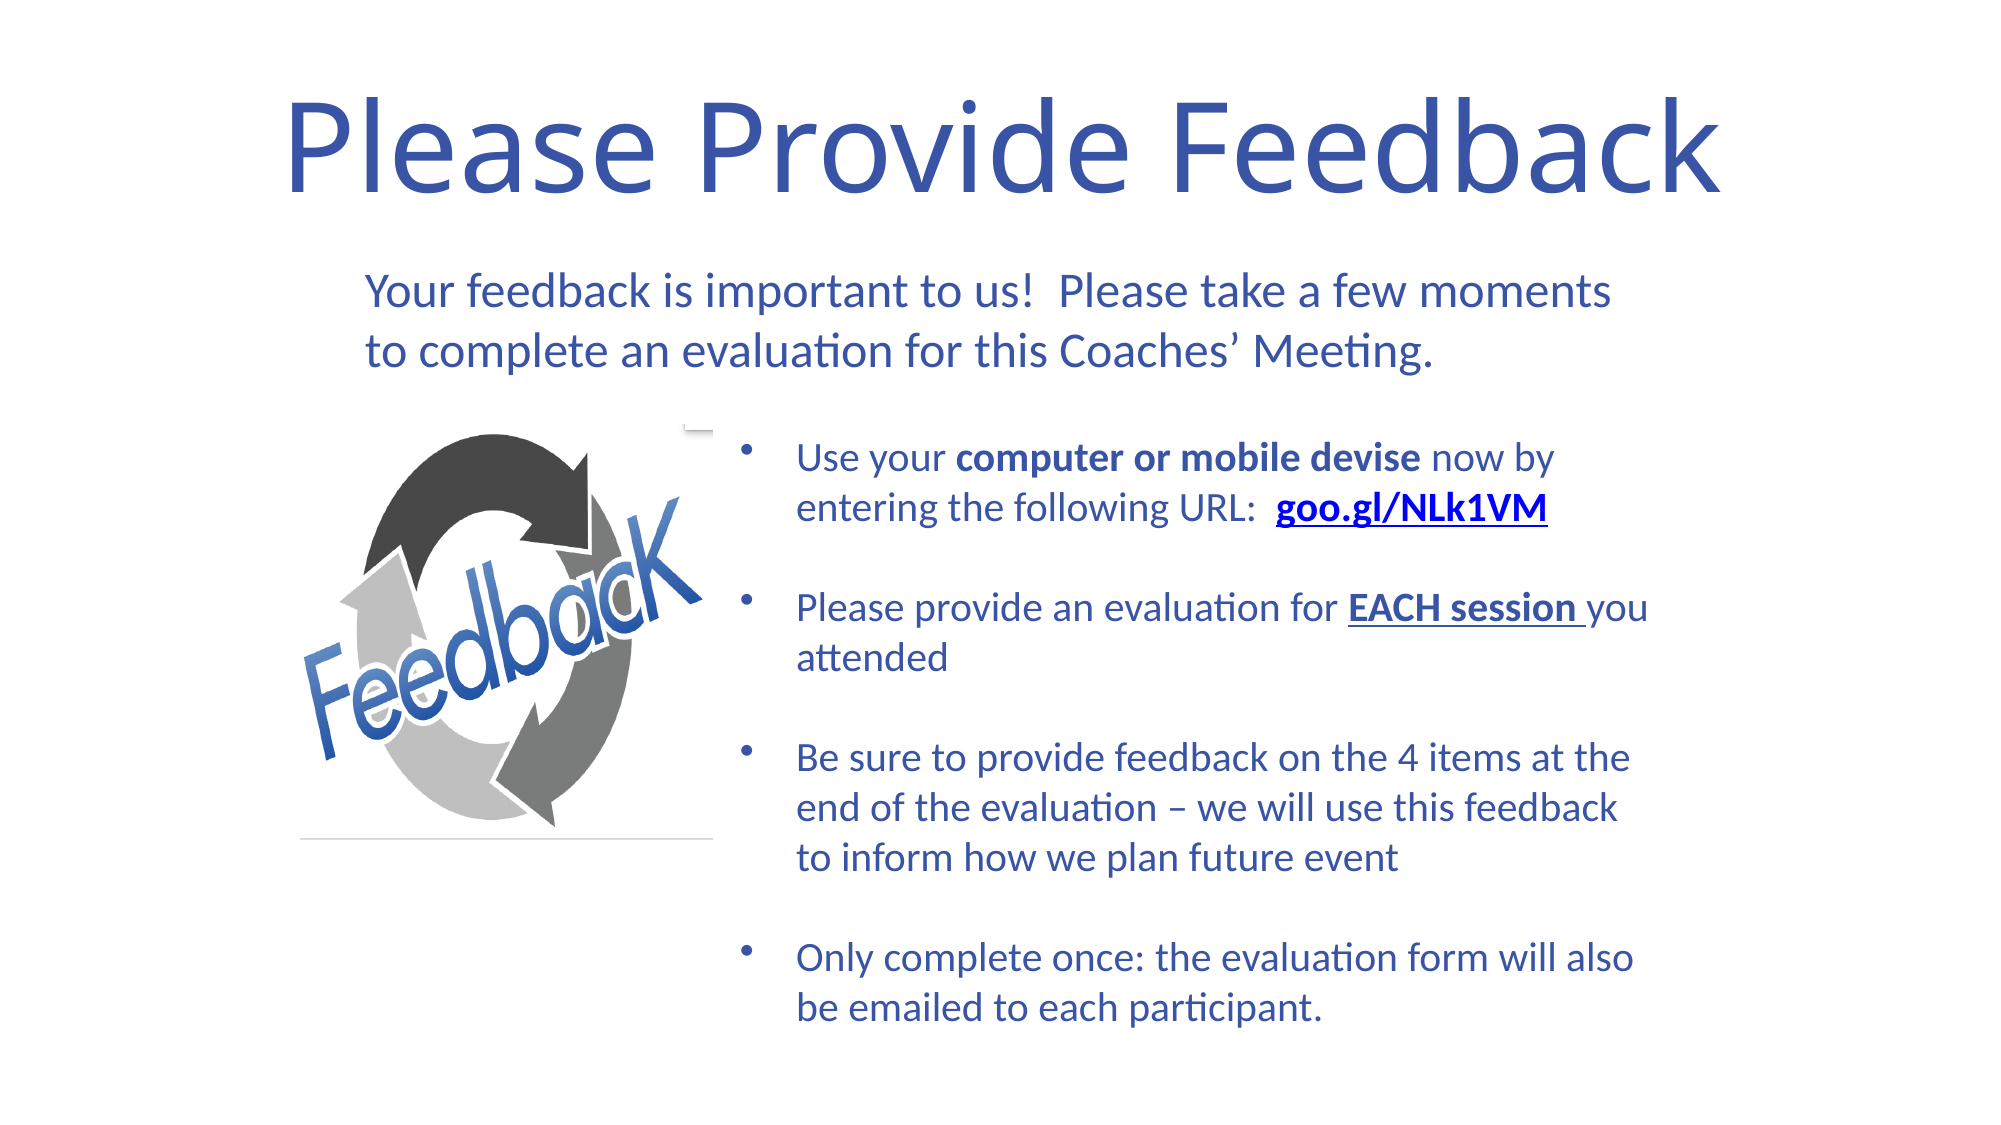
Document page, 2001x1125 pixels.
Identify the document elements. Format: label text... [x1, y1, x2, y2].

text_box Your feedback is important to us! Please take a few moments to complete an evaluation for this Coaches’ Meeting. Use your computer or mobile devise now by entering the following URL: goo.gl/NLk1VM Please provide an evaluation for EACH session you attended Be sure to provide feedback on the 4 items at the end of the evaluation – we will use this feedback to inform how we plan future event Only complete once: the evaluation form will also be emailed to each participant. [350, 249, 1673, 1052]
picture [299, 424, 713, 840]
text_box Please Provide Feedback [252, 48, 1753, 237]
